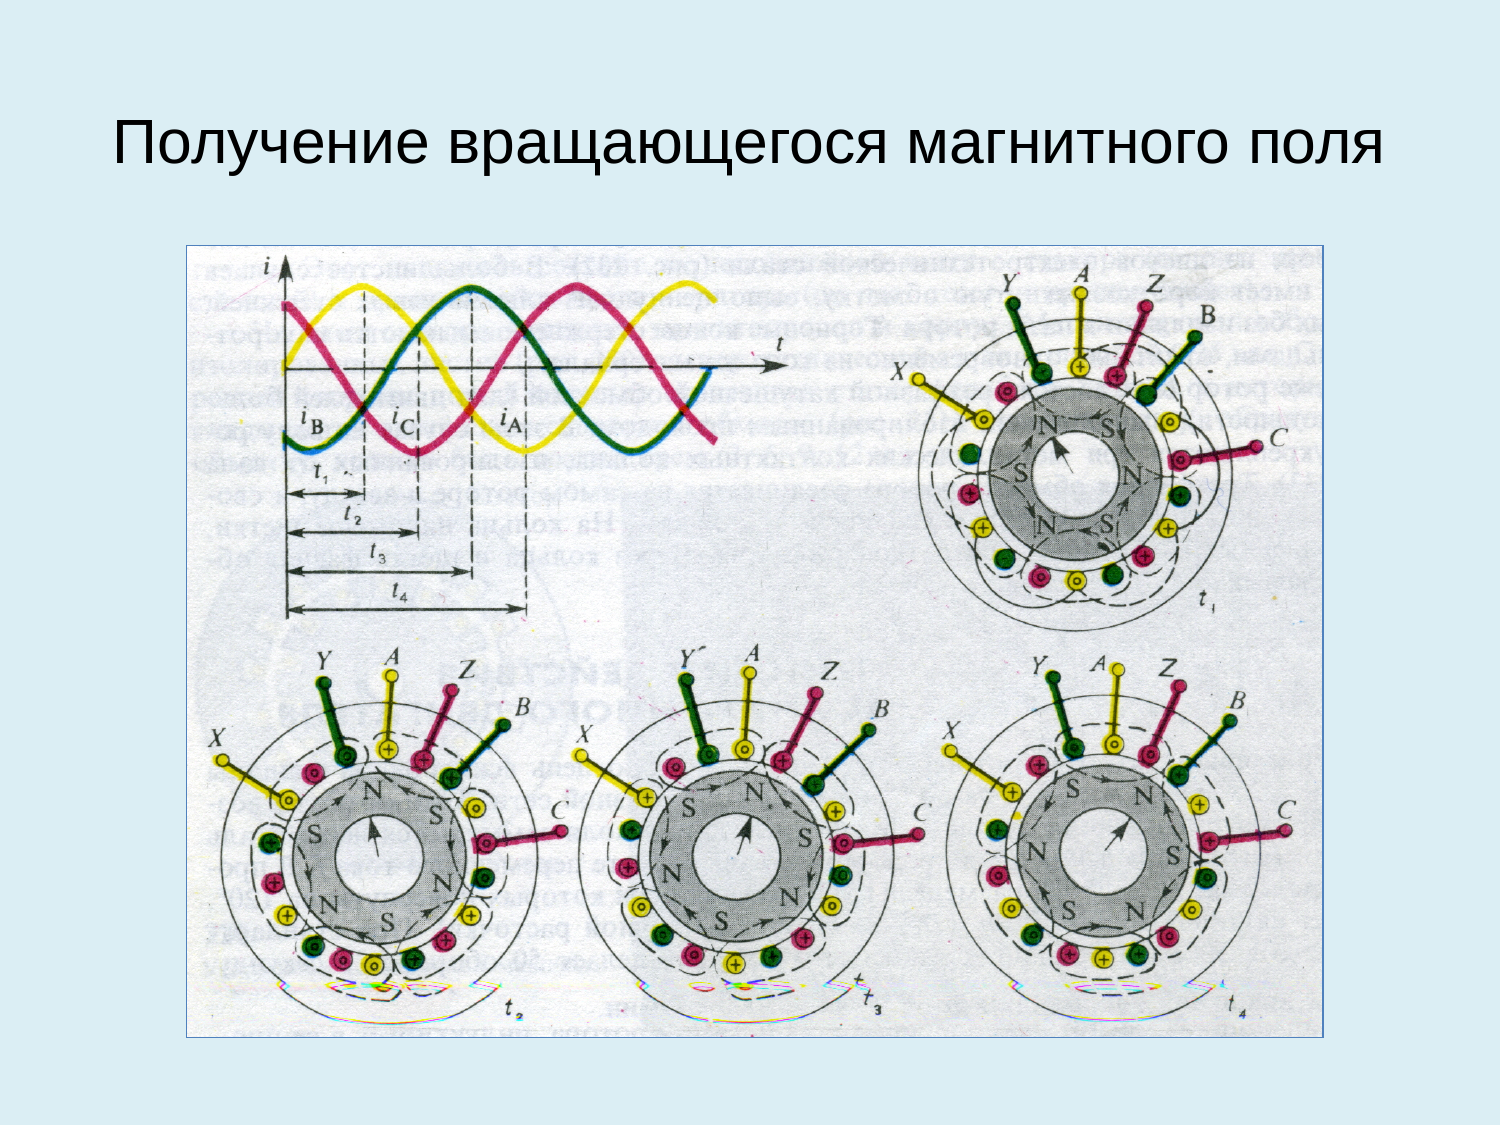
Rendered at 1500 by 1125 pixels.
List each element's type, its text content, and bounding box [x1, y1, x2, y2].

title Получение вращающегося магнитного поля [75, 45, 1425, 233]
picture [187, 245, 1323, 1038]
